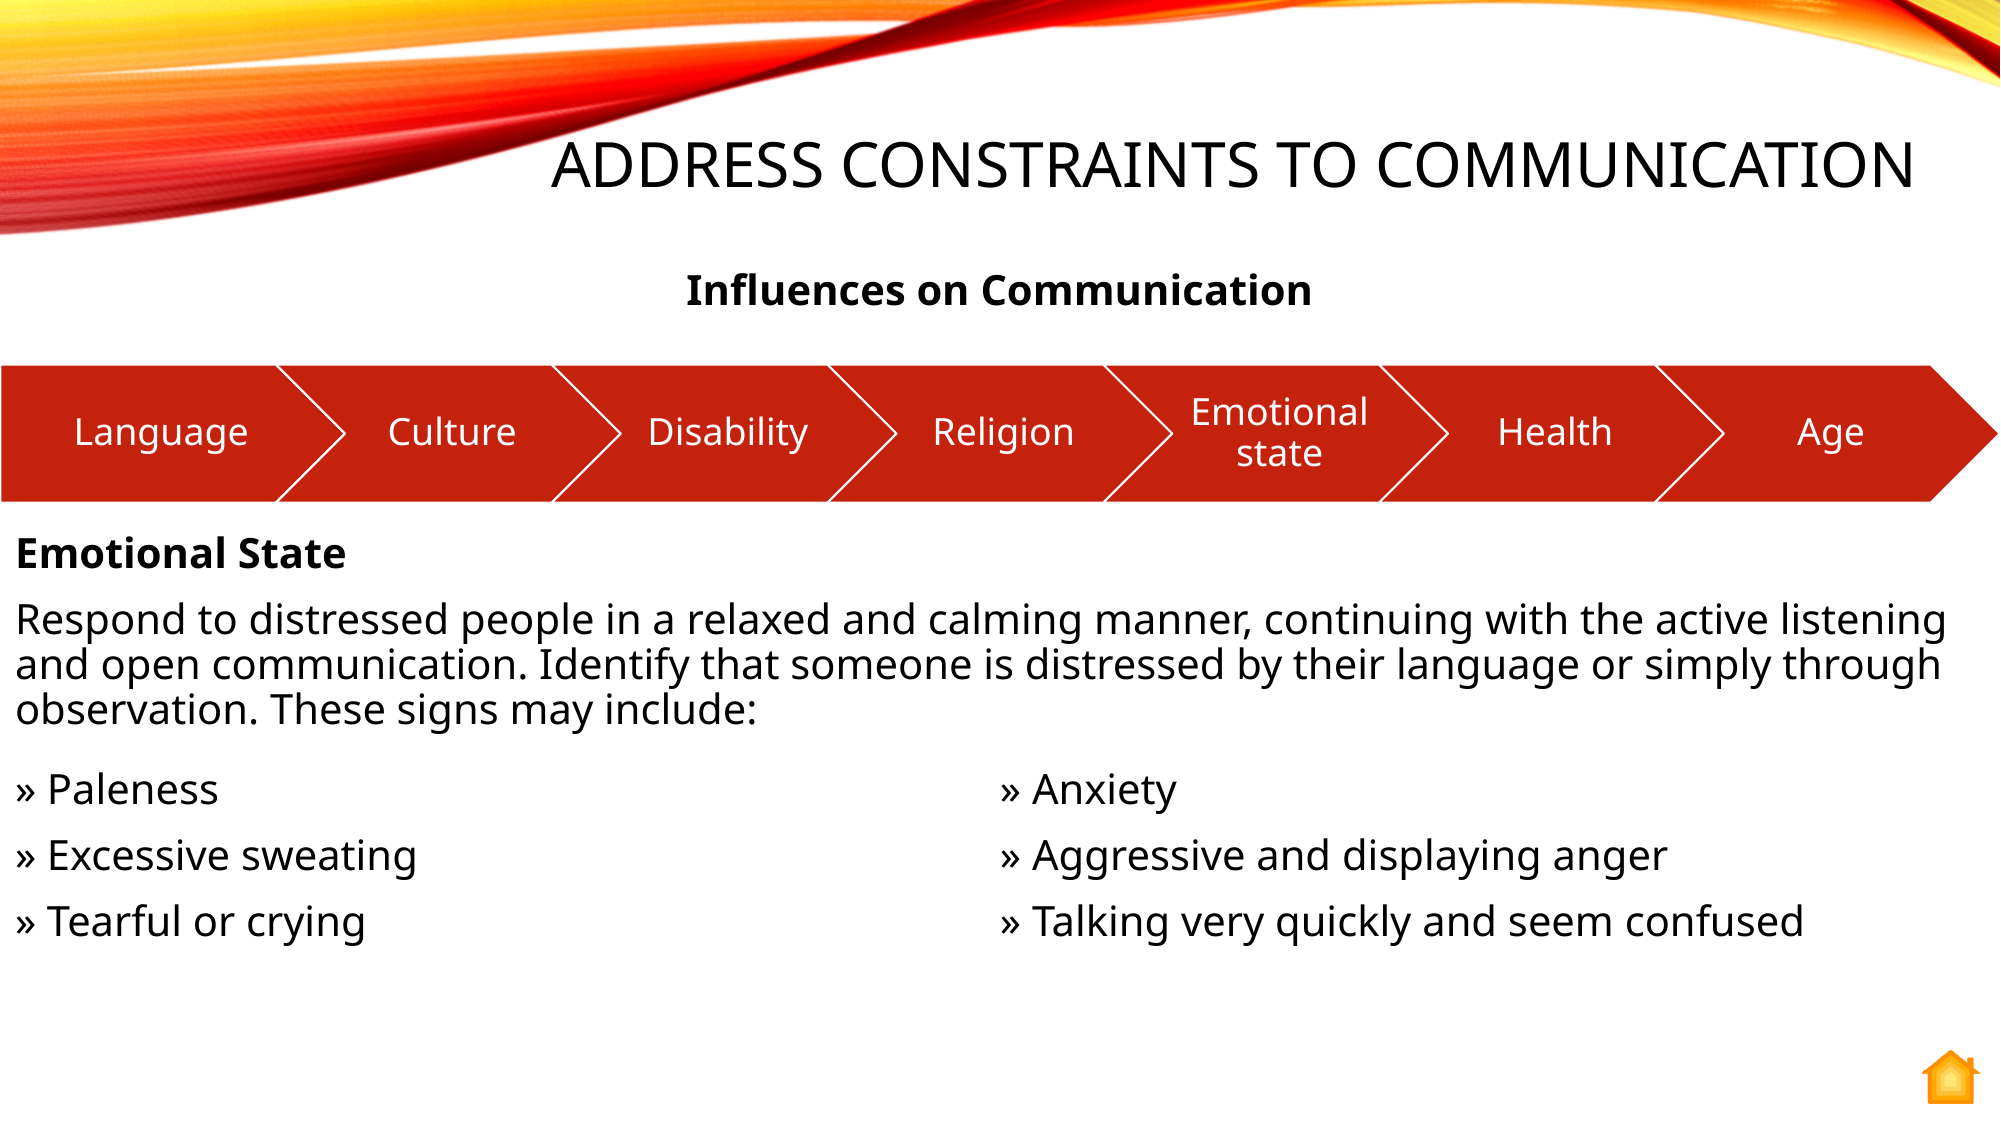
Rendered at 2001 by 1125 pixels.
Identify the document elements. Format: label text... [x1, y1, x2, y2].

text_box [0, 72, 2000, 795]
text_box » Paleness » Excessive sweating » Tearful or crying » Anxiety » Aggressive and displaying anger » Talking very quickly and seem confused [0, 795, 2000, 983]
picture [0, 0, 2000, 72]
picture [1904, 1032, 1996, 1123]
